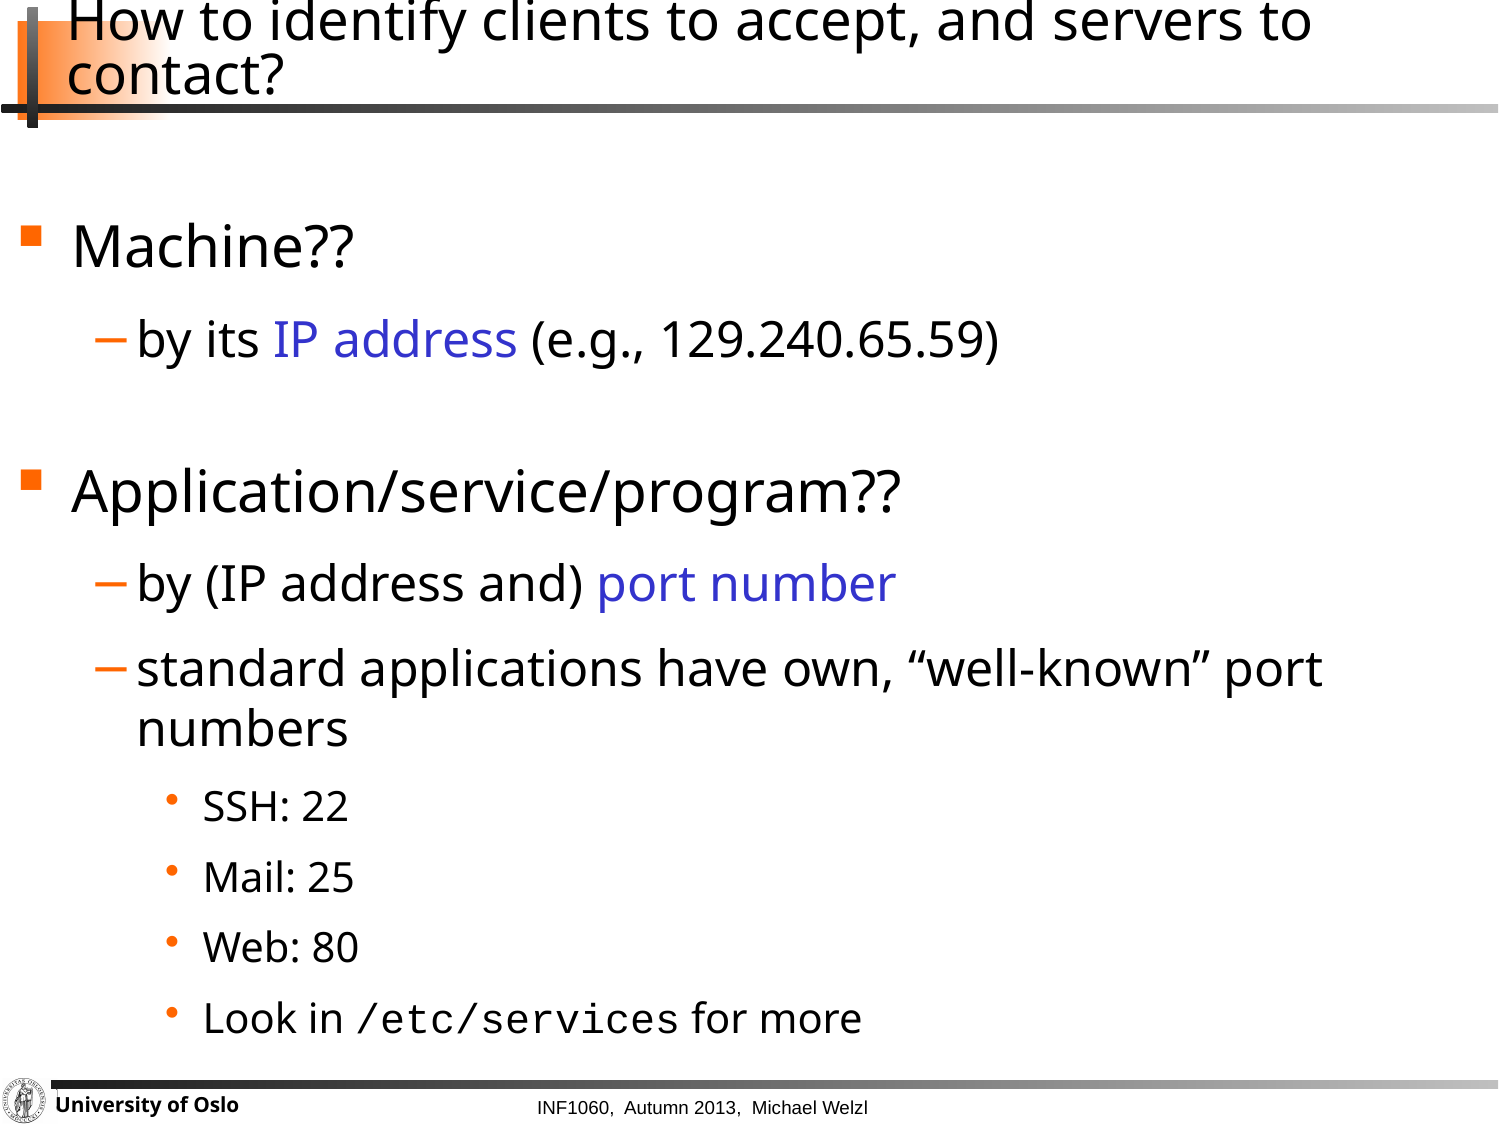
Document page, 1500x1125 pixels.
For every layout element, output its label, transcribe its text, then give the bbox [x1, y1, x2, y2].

list Machine?? by its IP address (e.g., 129.240.65.59) Application/service/program?? by (IP address and) port number standard applications have own, “well-known” port numbers SSH: 22 Mail: 25 Web: 80 Look in /etc/services for more [0, 202, 1500, 1069]
title How to identify clients to accept, and servers to contact? [51, 20, 1495, 113]
picture [2, 1078, 58, 1124]
